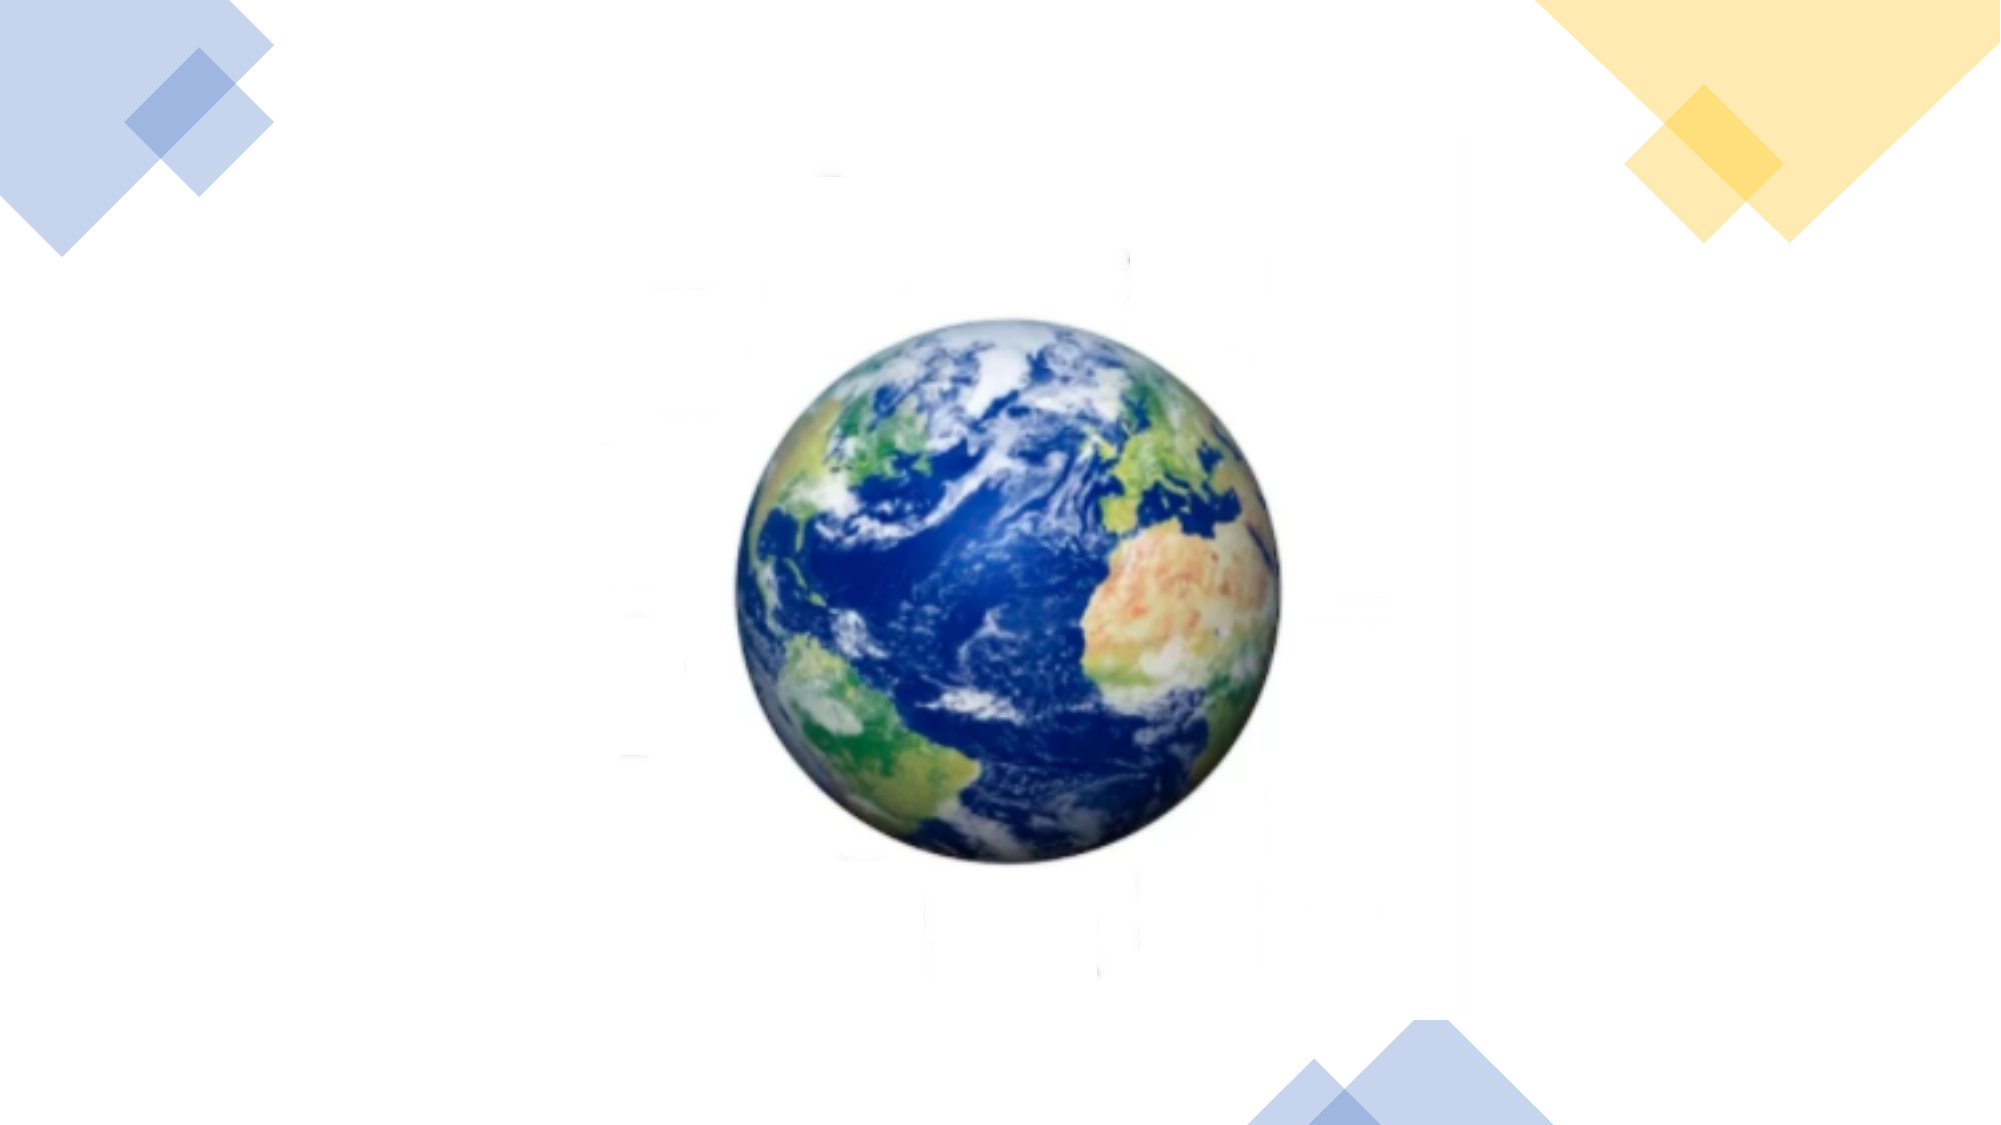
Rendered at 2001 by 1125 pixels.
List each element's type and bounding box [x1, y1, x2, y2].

text_box [0, 0, 276, 259]
picture [488, 105, 1512, 1039]
text_box [122, 45, 276, 199]
text_box [1245, 1057, 1383, 1125]
text_box [1533, 0, 2000, 245]
text_box [0, 0, 2000, 1125]
text_box [1622, 124, 1746, 245]
text_box [1345, 1020, 1556, 1125]
